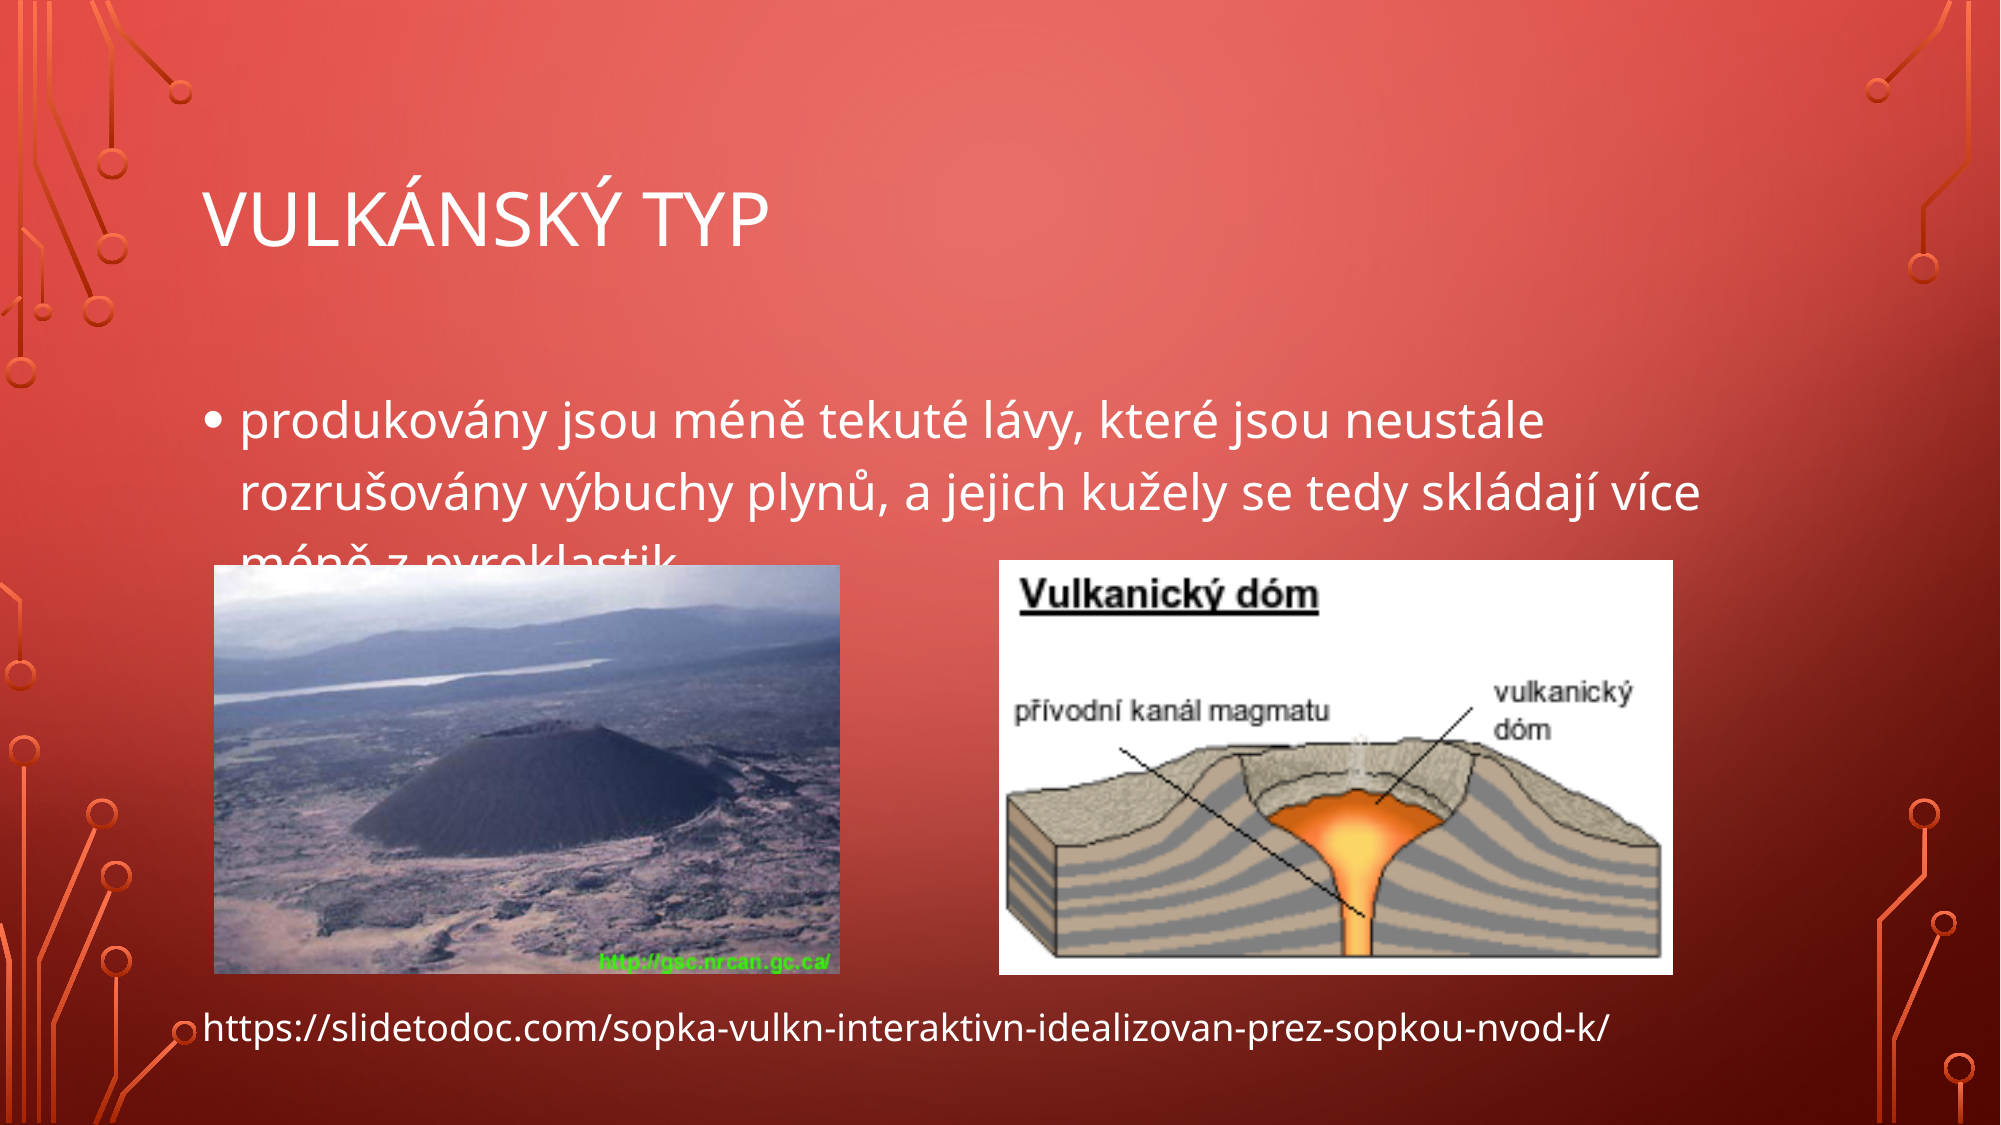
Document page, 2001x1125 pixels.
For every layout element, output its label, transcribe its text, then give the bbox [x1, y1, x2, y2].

text_box https://slidetodoc.com/sopka-vulkn-interaktivn-idealizovan-prez-sopkou-nvod-k/ [187, 997, 1830, 1057]
picture [999, 560, 1673, 976]
picture [214, 565, 840, 974]
title Vulkánský typ [187, 101, 1813, 344]
list produkovány jsou méně tekuté lávy, které jsou neustále rozrušovány výbuchy plynů, a jejich kužely se tedy skládají více méně z pyroklastik. [187, 369, 1813, 950]
